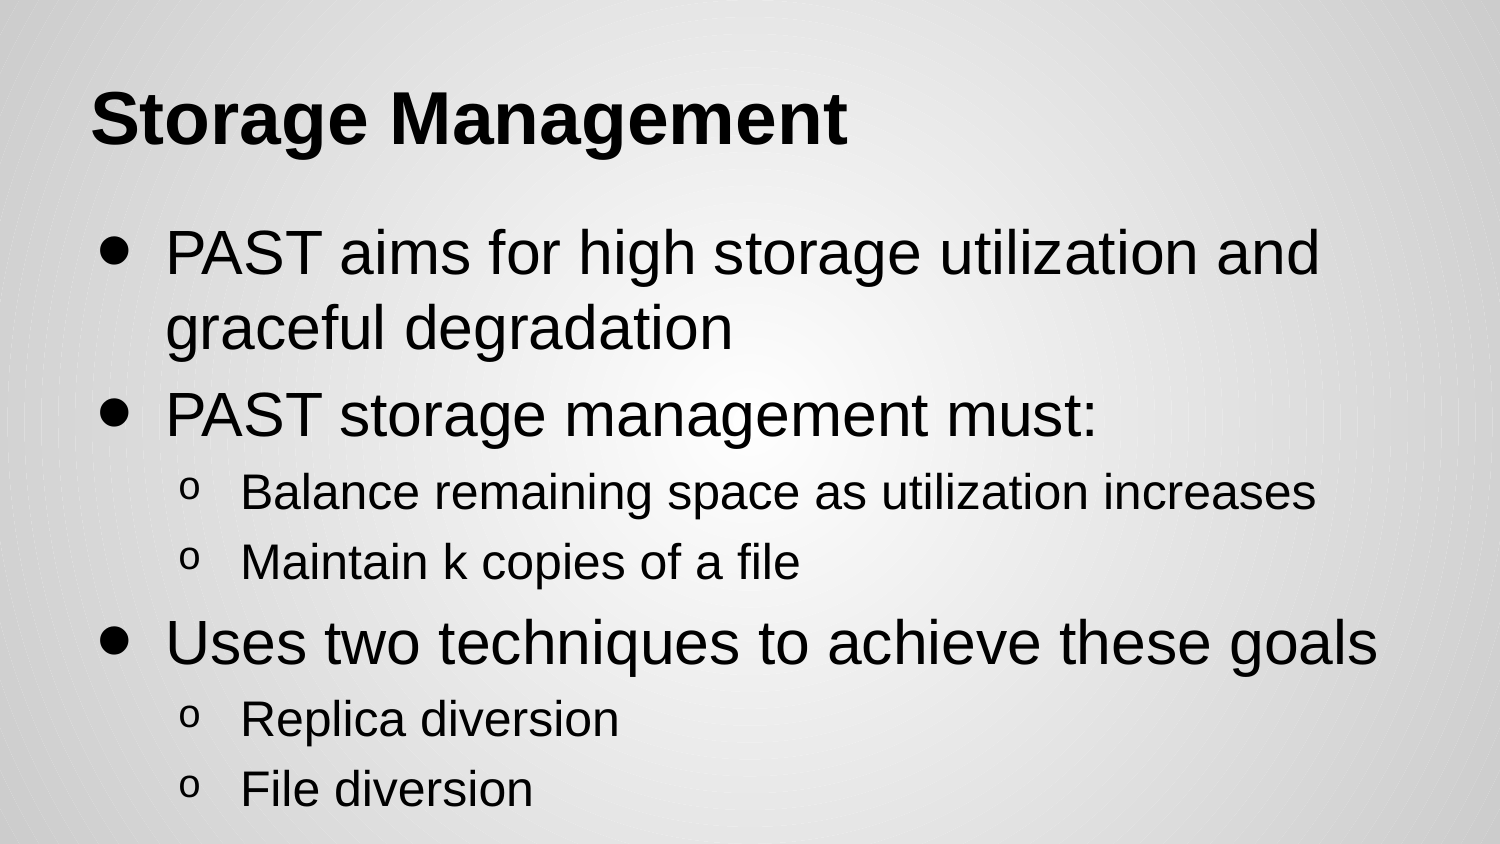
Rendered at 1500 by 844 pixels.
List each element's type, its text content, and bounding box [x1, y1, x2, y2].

list PAST aims for high storage utilization and graceful degradation PAST storage management must: Balance remaining space as utilization increases Maintain k copies of a file Uses two techniques to achieve these goals Replica diversion File diversion [75, 196, 1425, 808]
title Storage Management [75, 33, 1425, 175]
